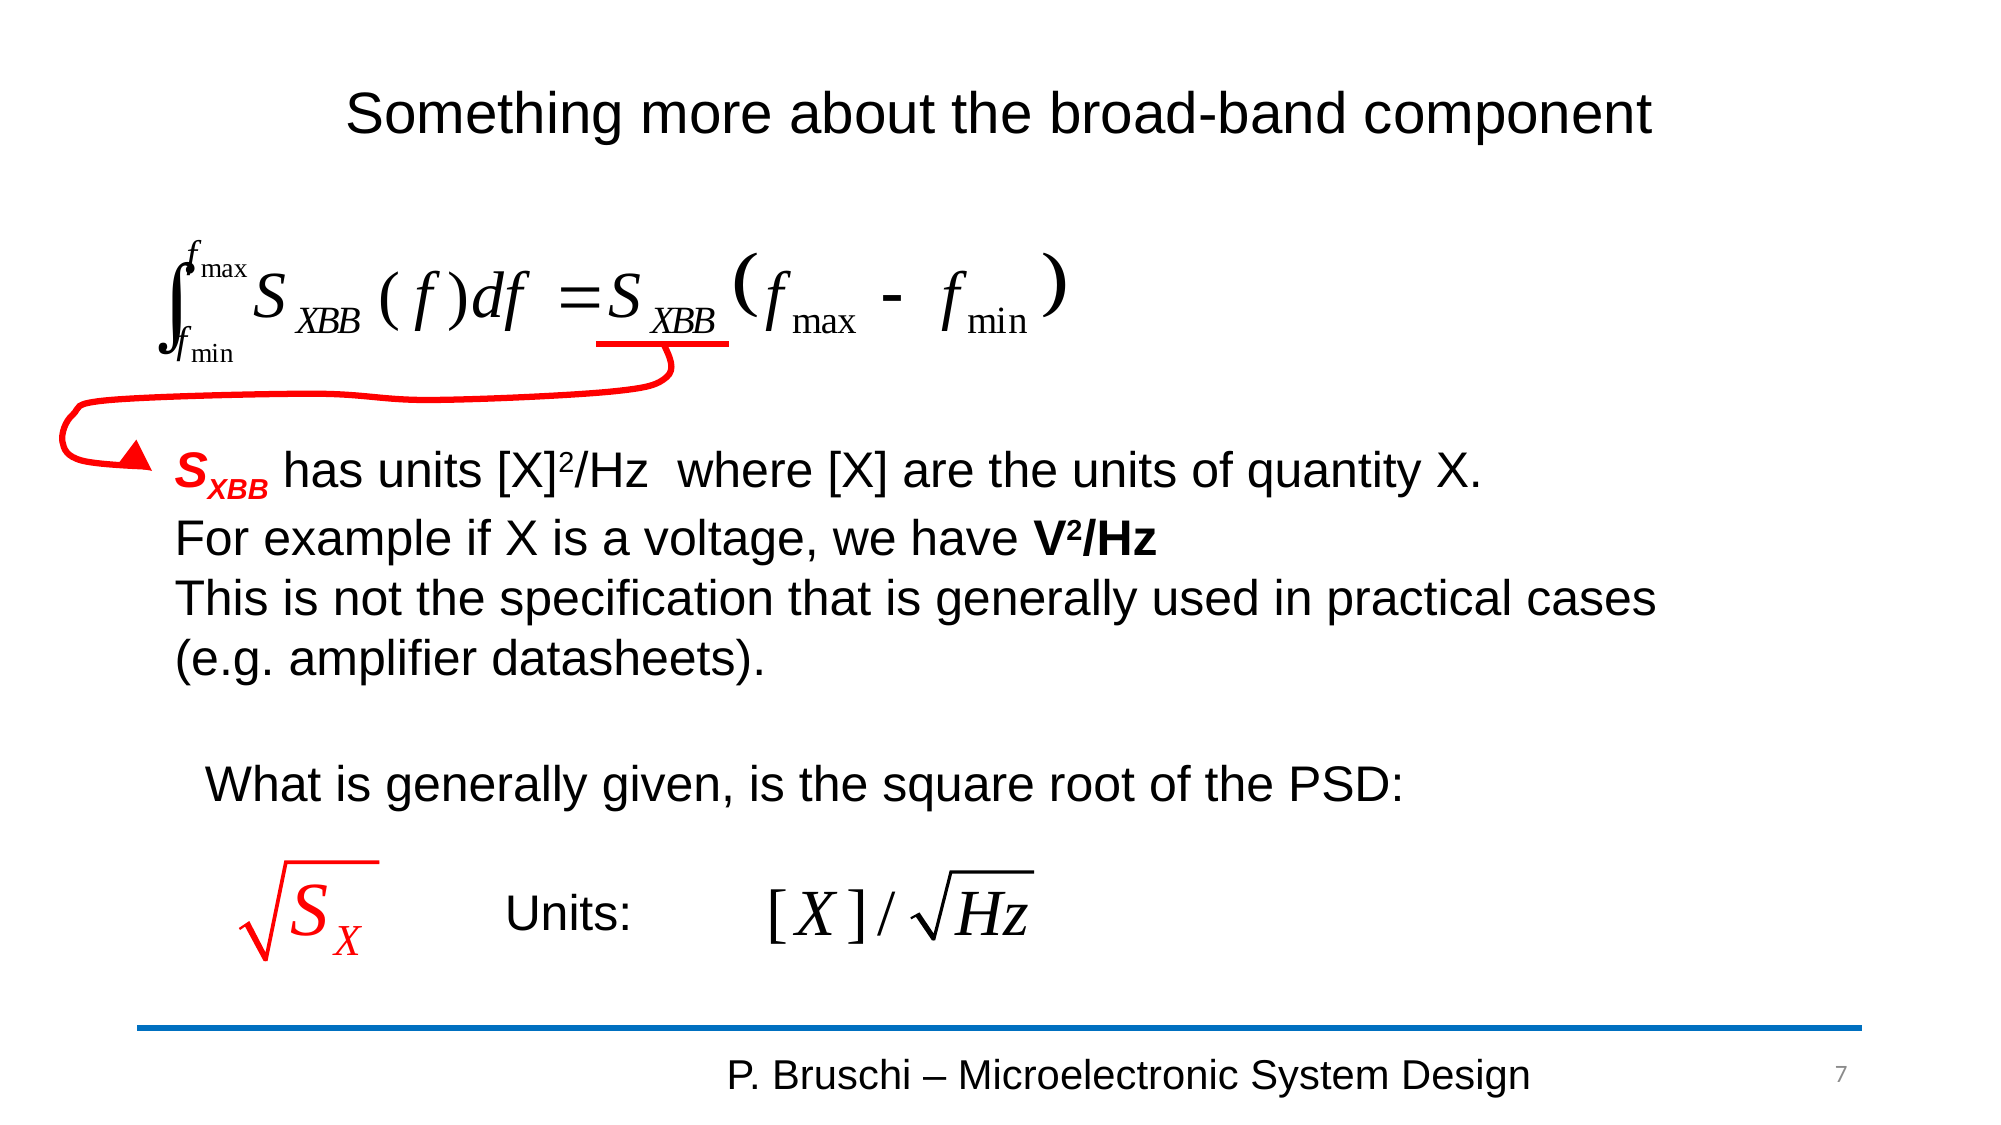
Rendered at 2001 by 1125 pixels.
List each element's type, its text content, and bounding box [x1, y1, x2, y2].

slide_number 7 [1718, 1042, 1863, 1103]
text_box SXBB has units [X]2/Hz where [X] are the units of quantity X. For example if X is a voltage, we have V2/Hz This is not the specification that is generally used in practical cases (e.g. amplifier datasheets). [159, 429, 1673, 693]
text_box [225, 846, 398, 981]
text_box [137, 223, 1071, 378]
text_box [761, 858, 1047, 963]
footer P. Bruschi – Microelectronic System Design [662, 1042, 1596, 1103]
title Something more about the broad-band component [137, 59, 1863, 169]
text_box What is generally given, is the square root of the PSD: [190, 743, 1435, 819]
text_box [61, 378, 668, 471]
text_box Units: [489, 872, 662, 948]
